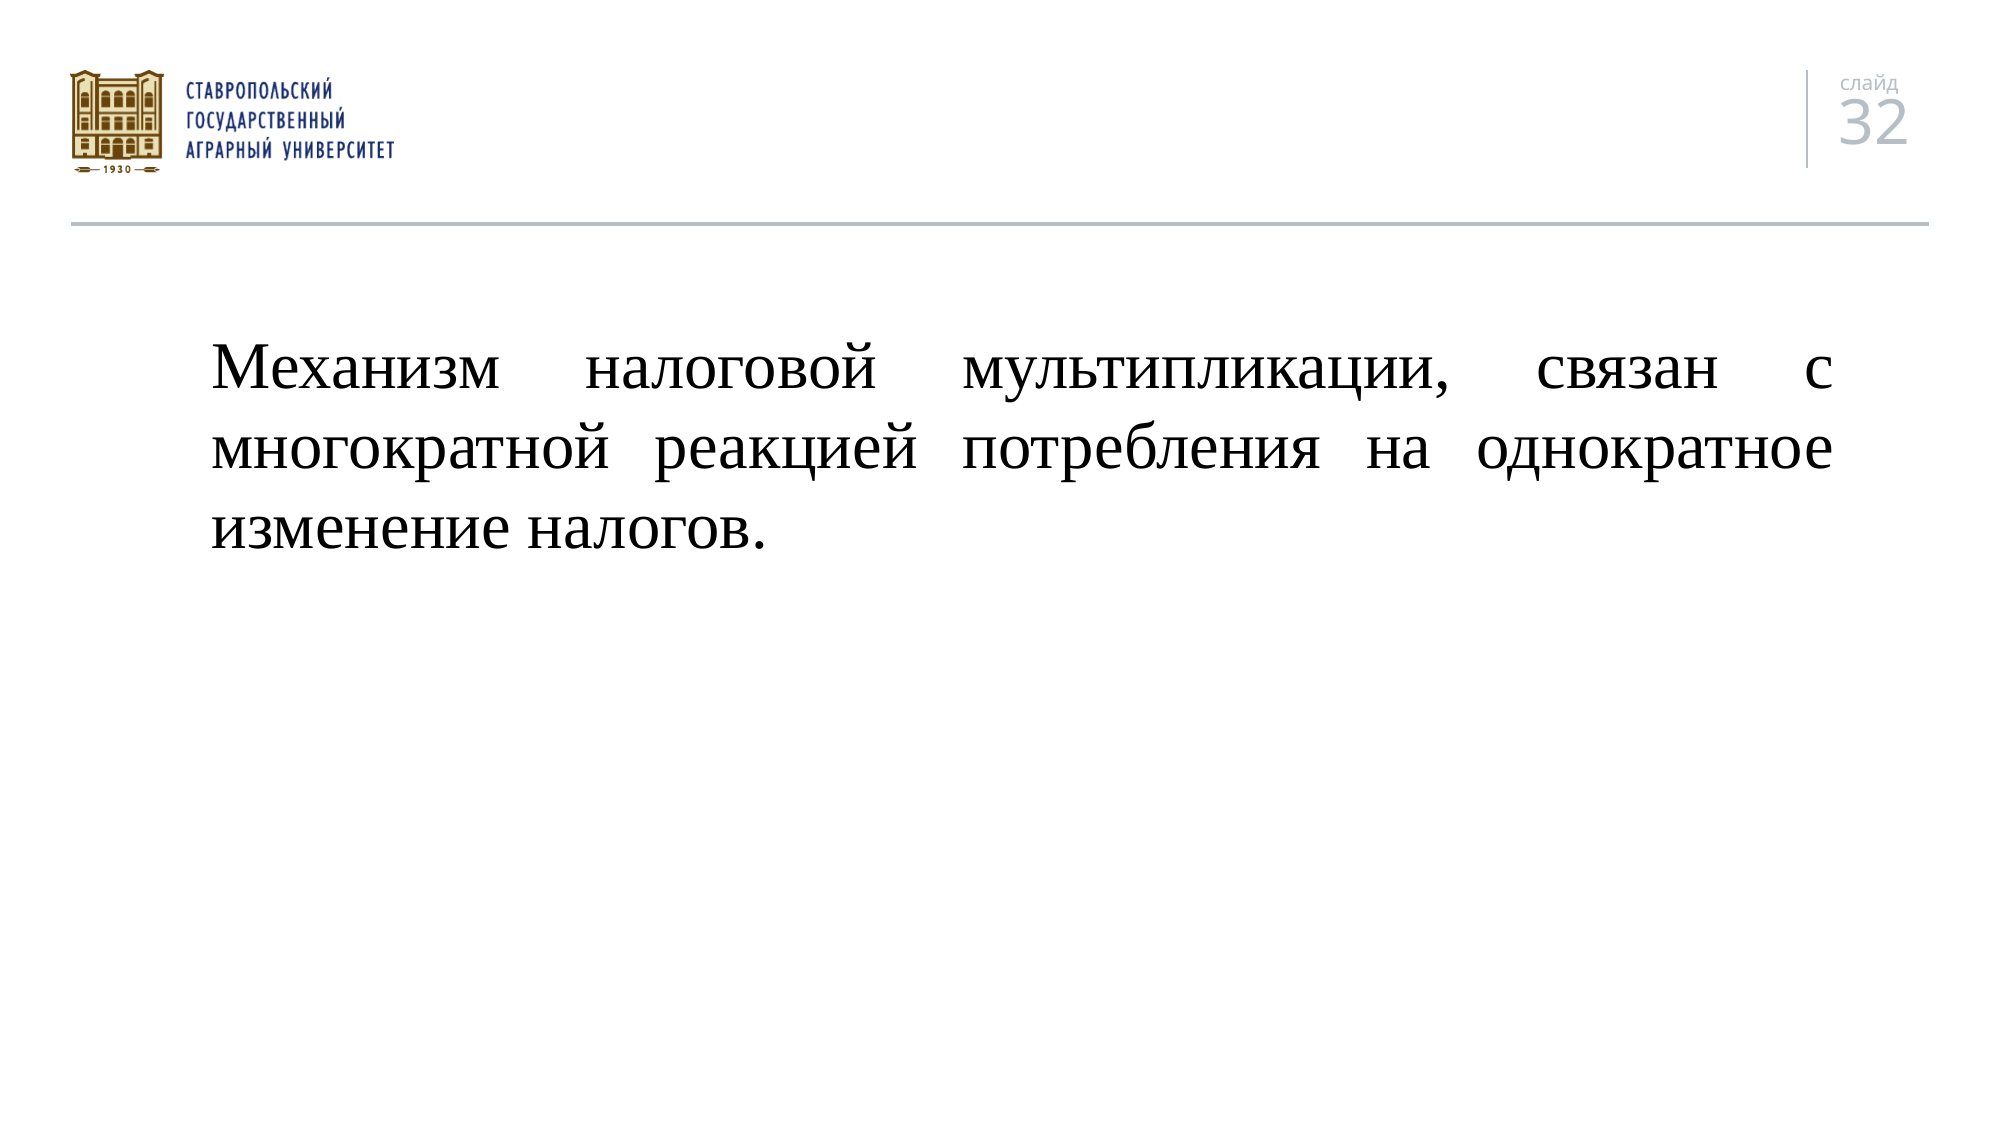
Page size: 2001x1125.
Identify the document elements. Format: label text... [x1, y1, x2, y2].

picture [70, 70, 394, 173]
text_box Механизм налоговой мультипликации, связан с многократной реакцией потребления на однократное изменение налогов. [196, 314, 1851, 569]
